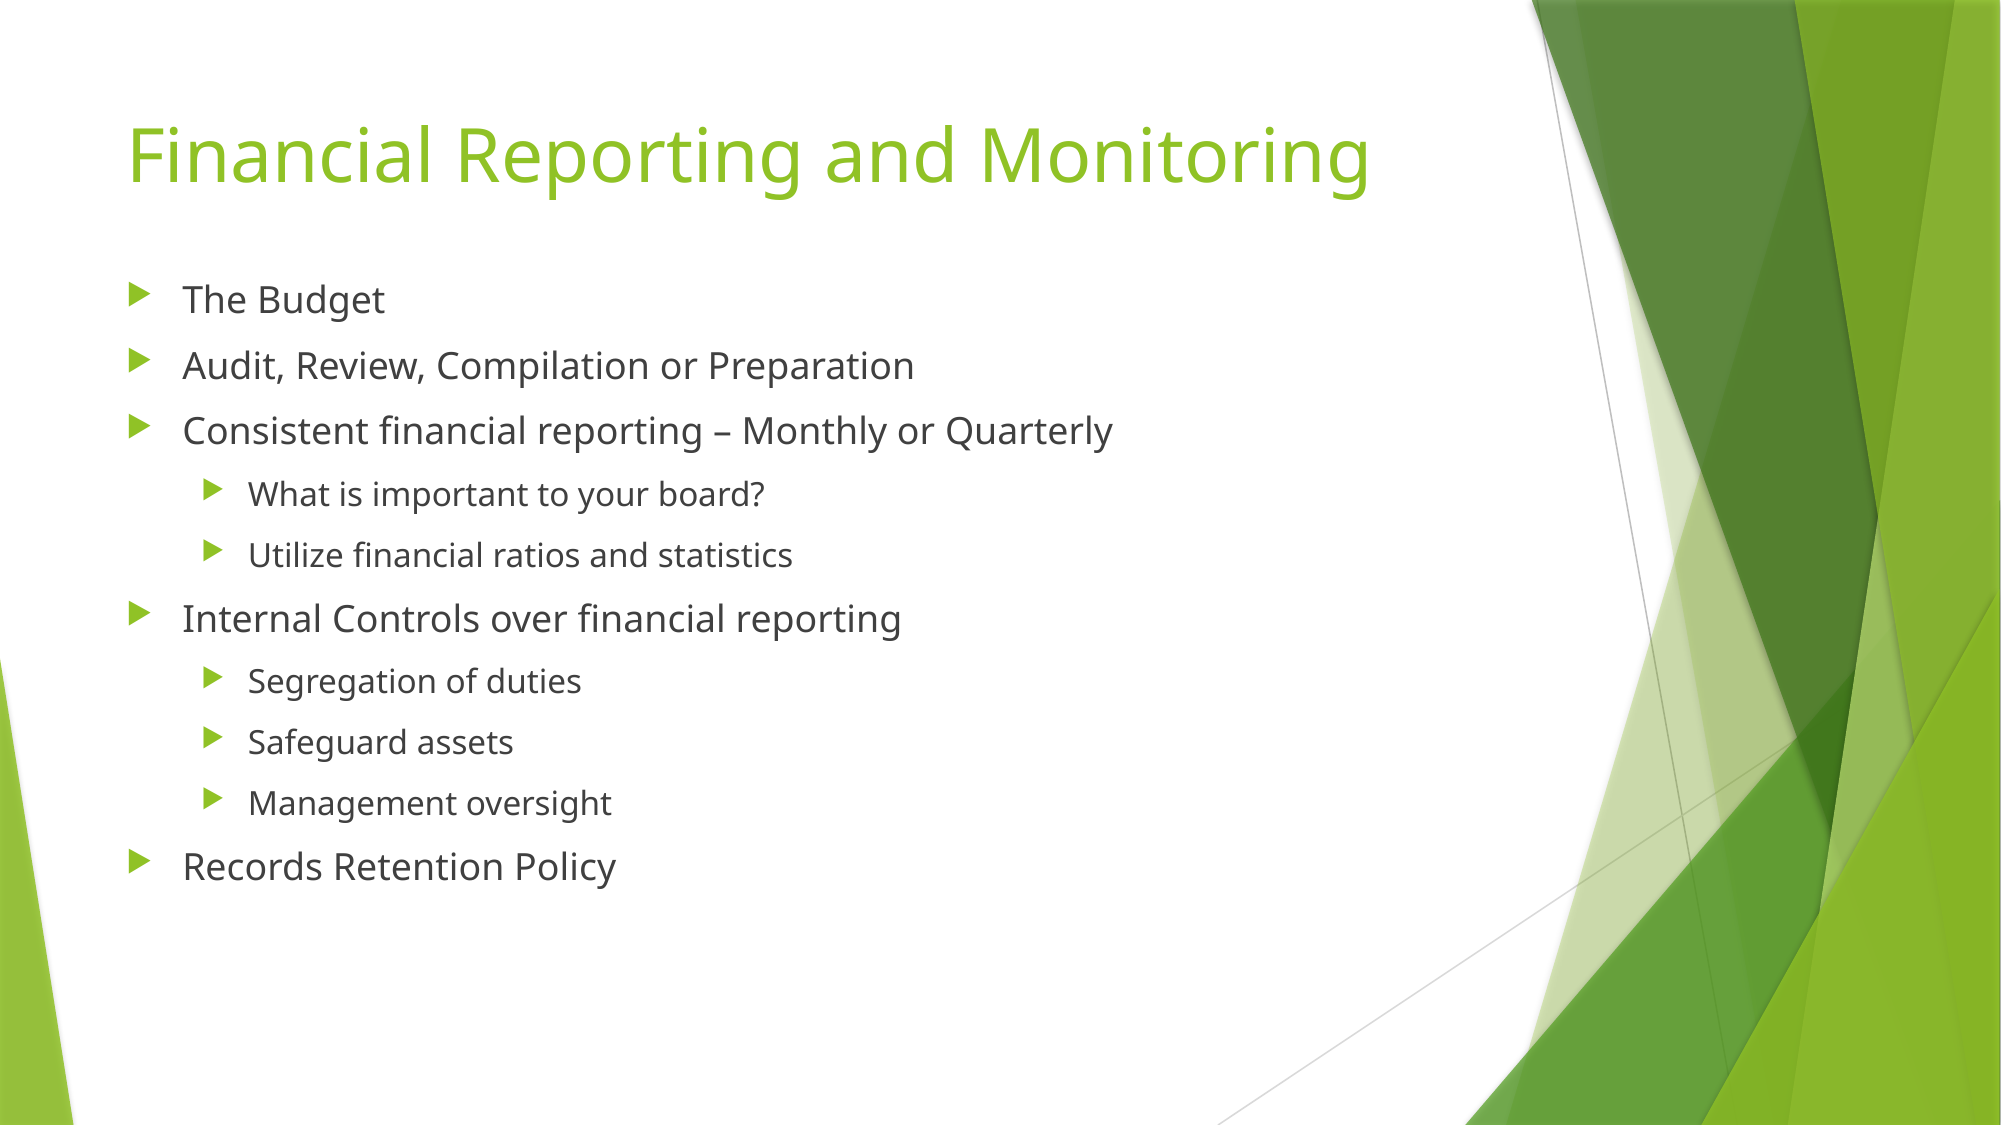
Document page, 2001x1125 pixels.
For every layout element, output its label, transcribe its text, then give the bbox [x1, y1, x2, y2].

list The Budget Audit, Review, Compilation or Preparation Consistent financial reporting – Monthly or Quarterly What is important to your board? Utilize financial ratios and statistics Internal Controls over financial reporting Segregation of duties Safeguard assets Management oversight Records Retention Policy [111, 268, 1522, 992]
title Financial Reporting and Monitoring [111, 99, 1522, 231]
